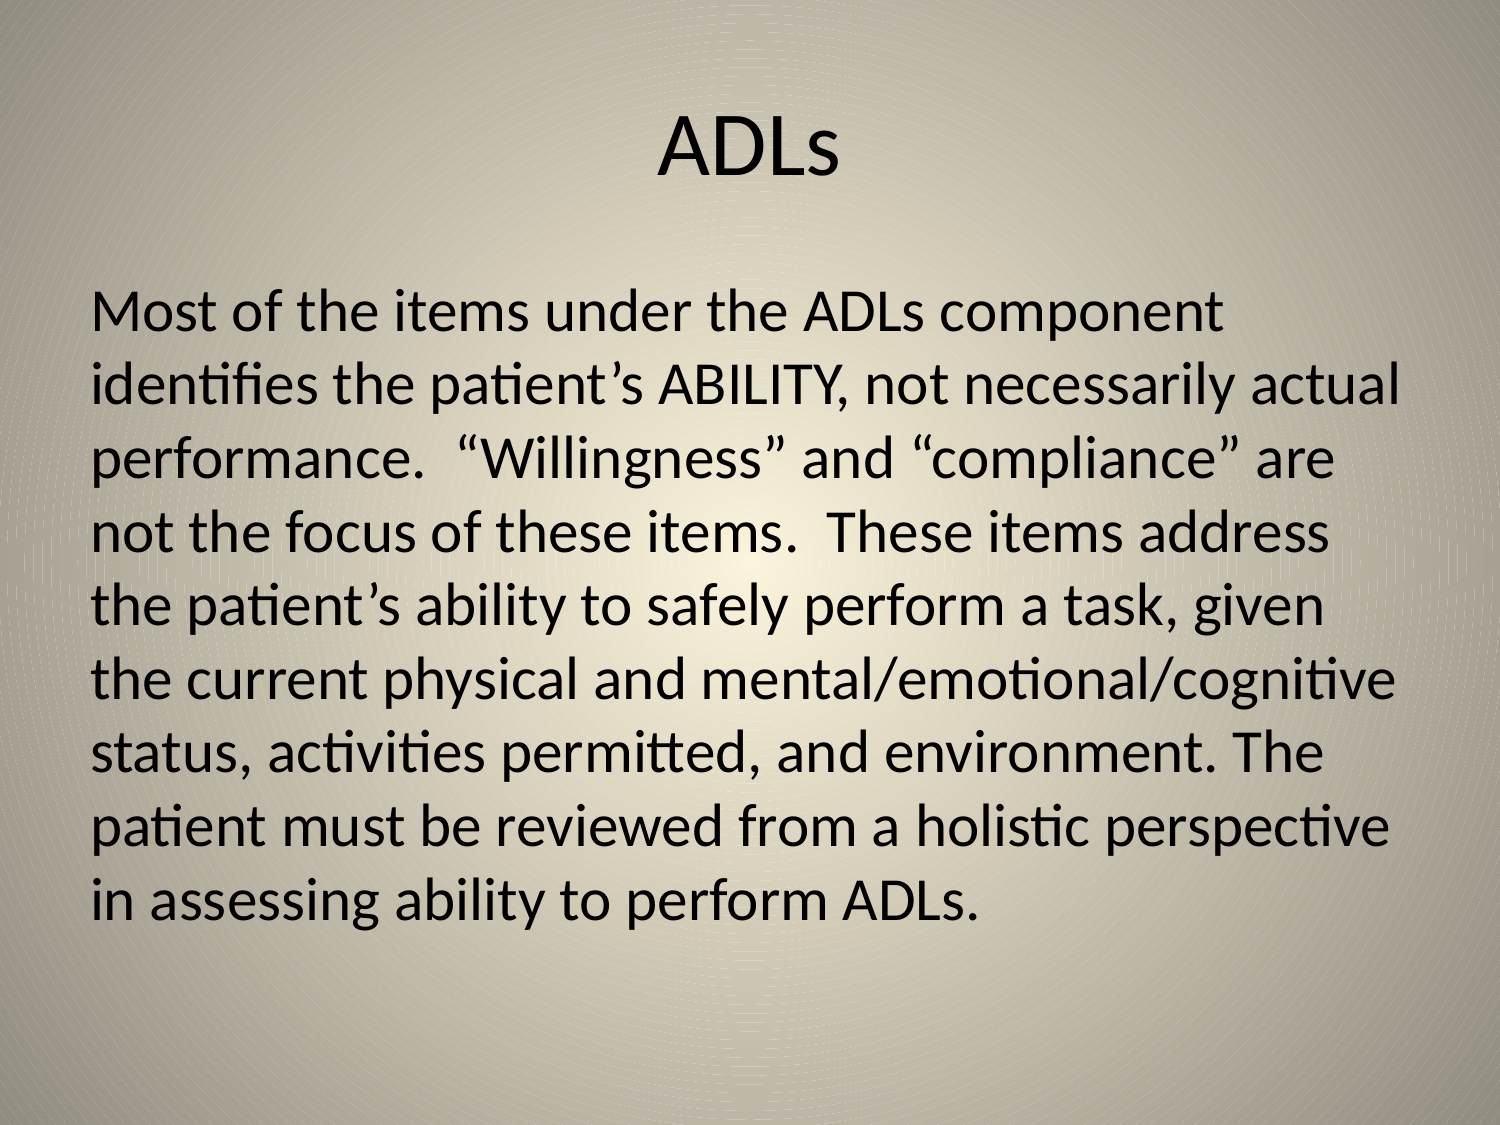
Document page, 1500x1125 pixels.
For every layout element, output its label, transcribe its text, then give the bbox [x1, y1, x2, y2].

list Most of the items under the ADLs component identifies the patient’s ABILITY, not necessarily actual performance. “Willingness” and “compliance” are not the focus of these items. These items address the patient’s ability to safely perform a task, given the current physical and mental/emotional/cognitive status, activities permitted, and environment. The patient must be reviewed from a holistic perspective in assessing ability to perform ADLs. [75, 262, 1425, 1005]
title ADLs [75, 45, 1425, 233]
